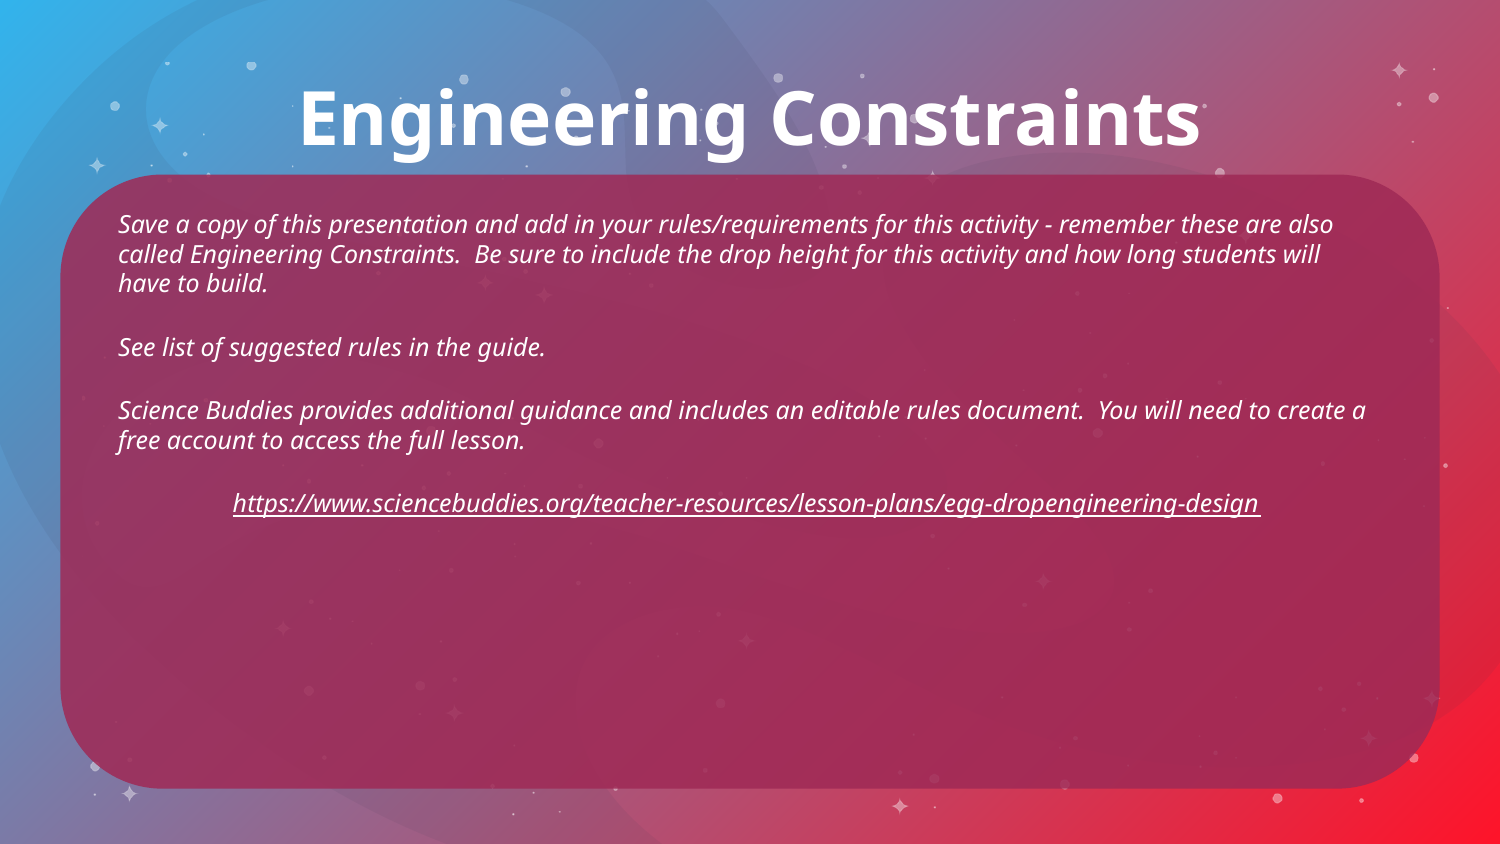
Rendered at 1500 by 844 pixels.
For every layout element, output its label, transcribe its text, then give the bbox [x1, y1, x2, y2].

list Save a copy of this presentation and add in your rules/requirements for this activity - remember these are also called Engineering Constraints. Be sure to include the drop height for this activity and how long students will have to build. See list of suggested rules in the guide. Science Buddies provides additional guidance and includes an editable rules document. You will need to create a free account to access the full lesson. https://www.sciencebuddies.org/teacher-resources/lesson-plans/egg-dropengineering-design [118, 208, 1382, 756]
picture [0, 0, 1500, 844]
title Engineering Constraints [118, 70, 1382, 149]
